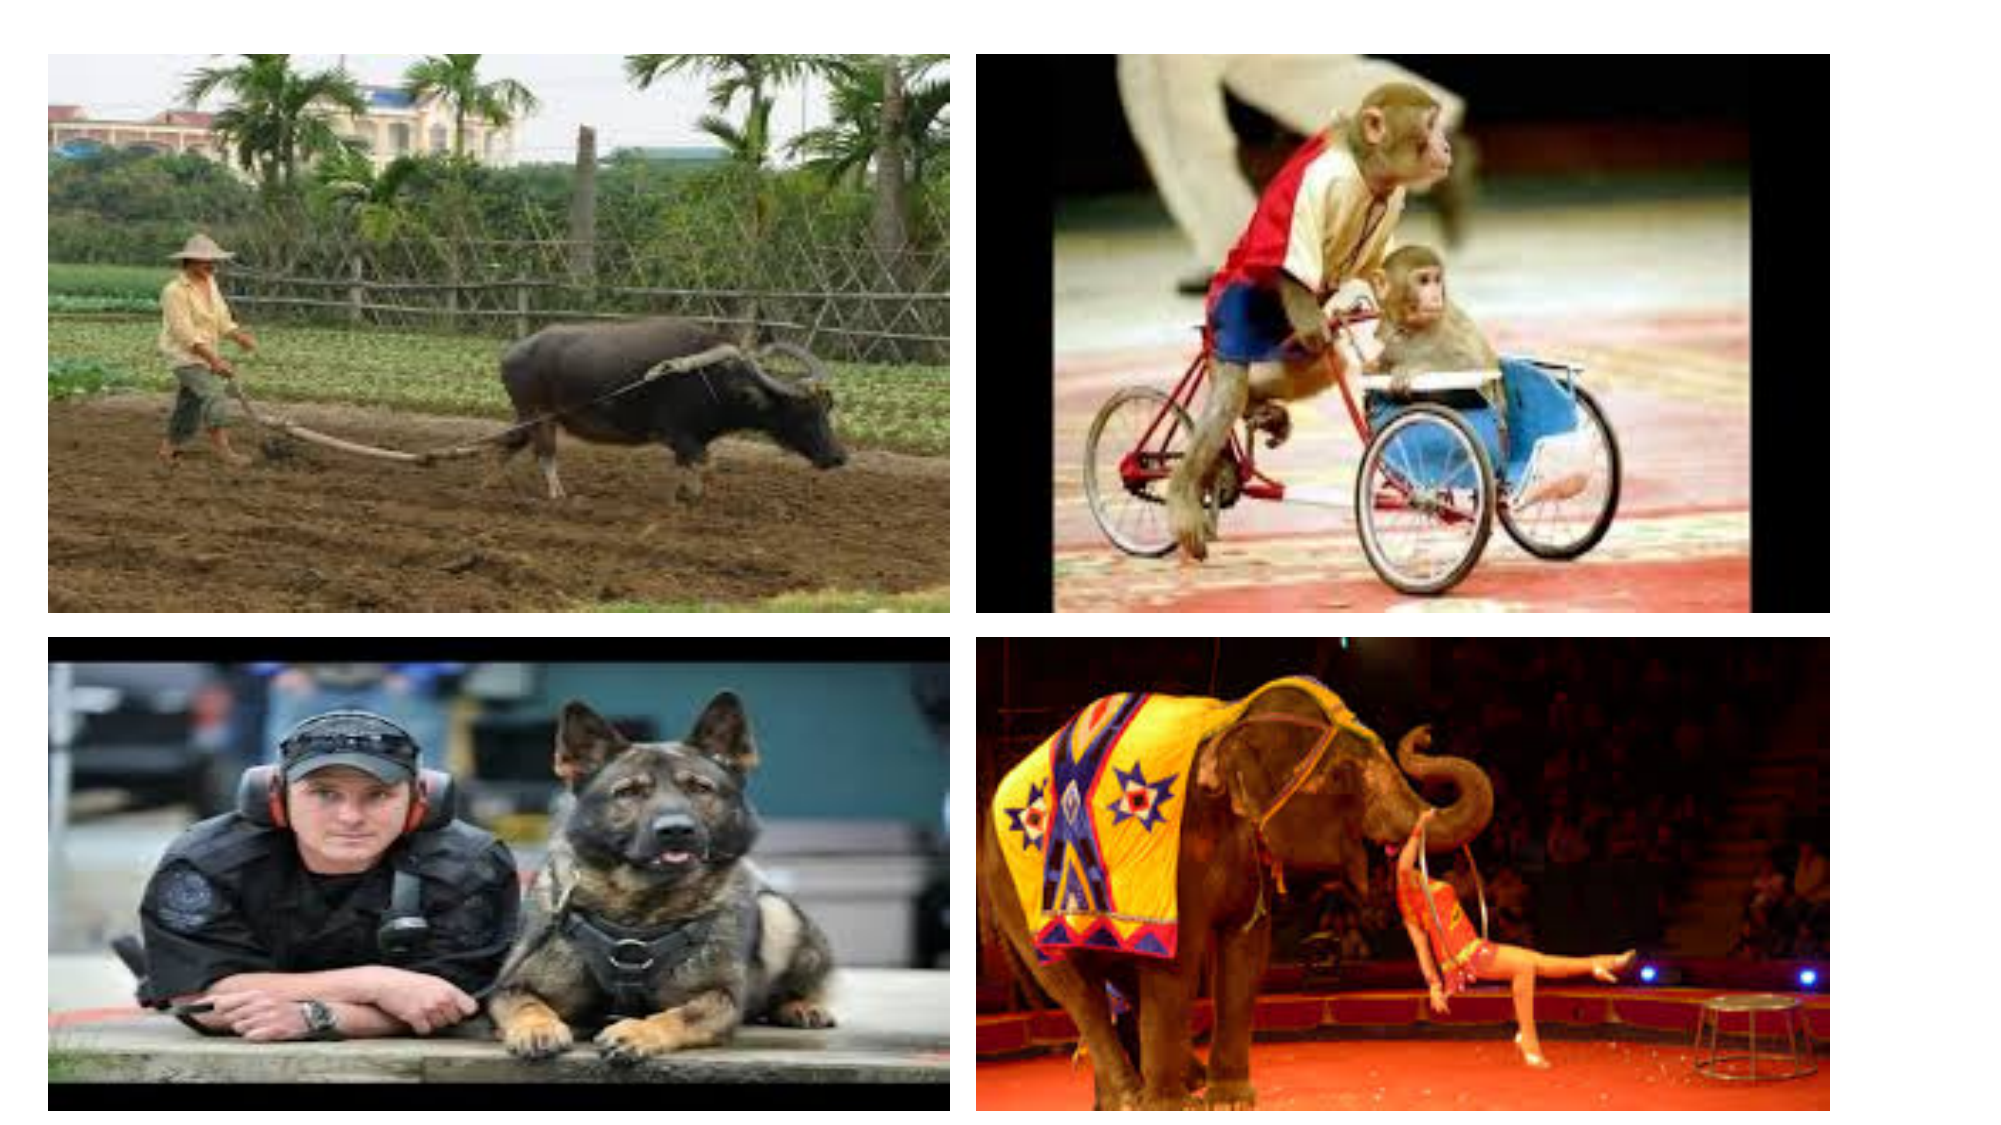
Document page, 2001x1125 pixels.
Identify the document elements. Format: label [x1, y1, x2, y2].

picture [48, 637, 950, 1111]
picture [976, 637, 1830, 1111]
picture [976, 54, 1830, 613]
list [48, 54, 950, 613]
